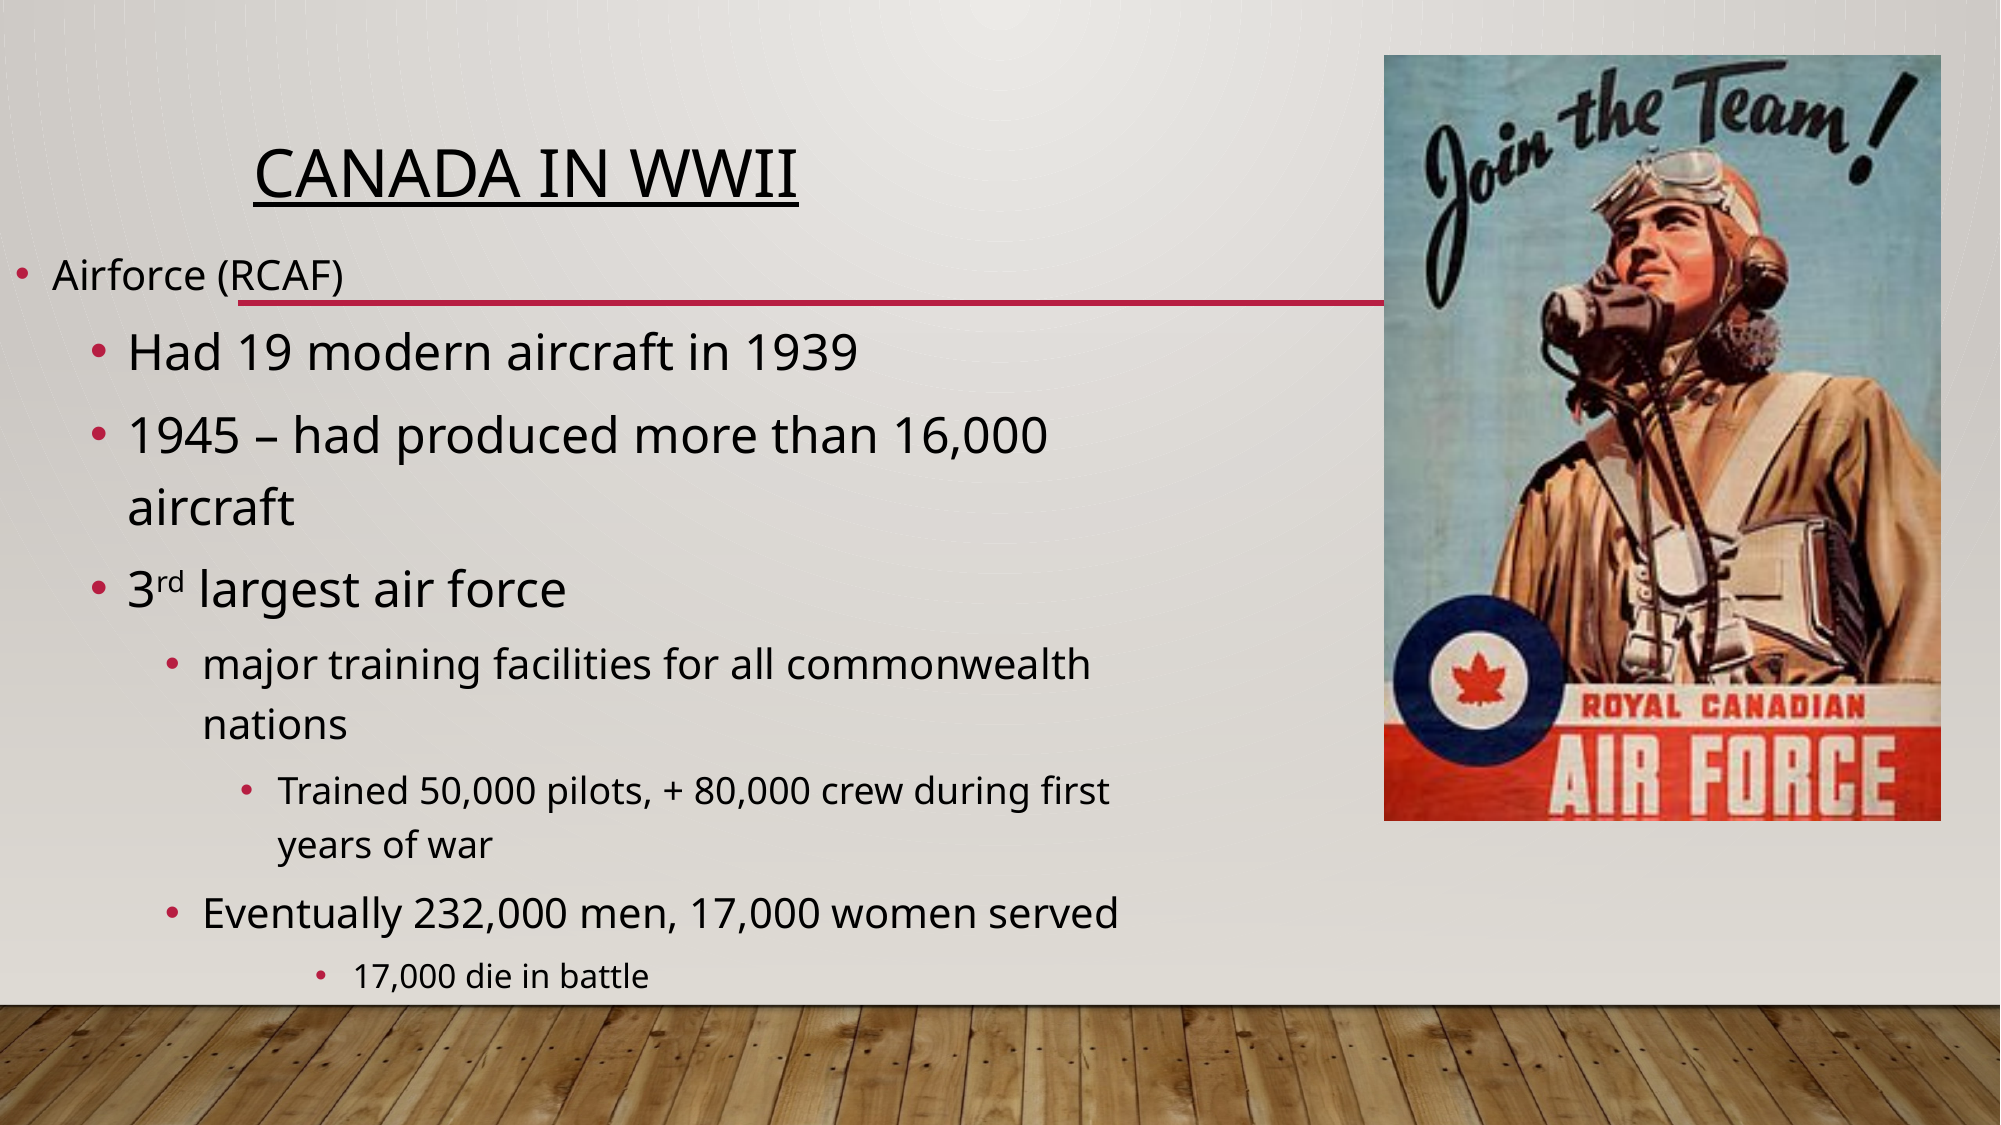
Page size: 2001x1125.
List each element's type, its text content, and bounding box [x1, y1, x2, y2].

list Airforce (RCAF) Had 19 modern aircraft in 1939 1945 – had produced more than 16,000 aircraft 3rd largest air force major training facilities for all commonwealth nations Trained 50,000 pilots, + 80,000 crew during first years of war Eventually 232,000 men, 17,000 women served 17,000 die in battle [0, 230, 1223, 1101]
picture [0, 1005, 2000, 1125]
picture [1384, 55, 1941, 822]
title Canada in WWII [238, 131, 1384, 305]
